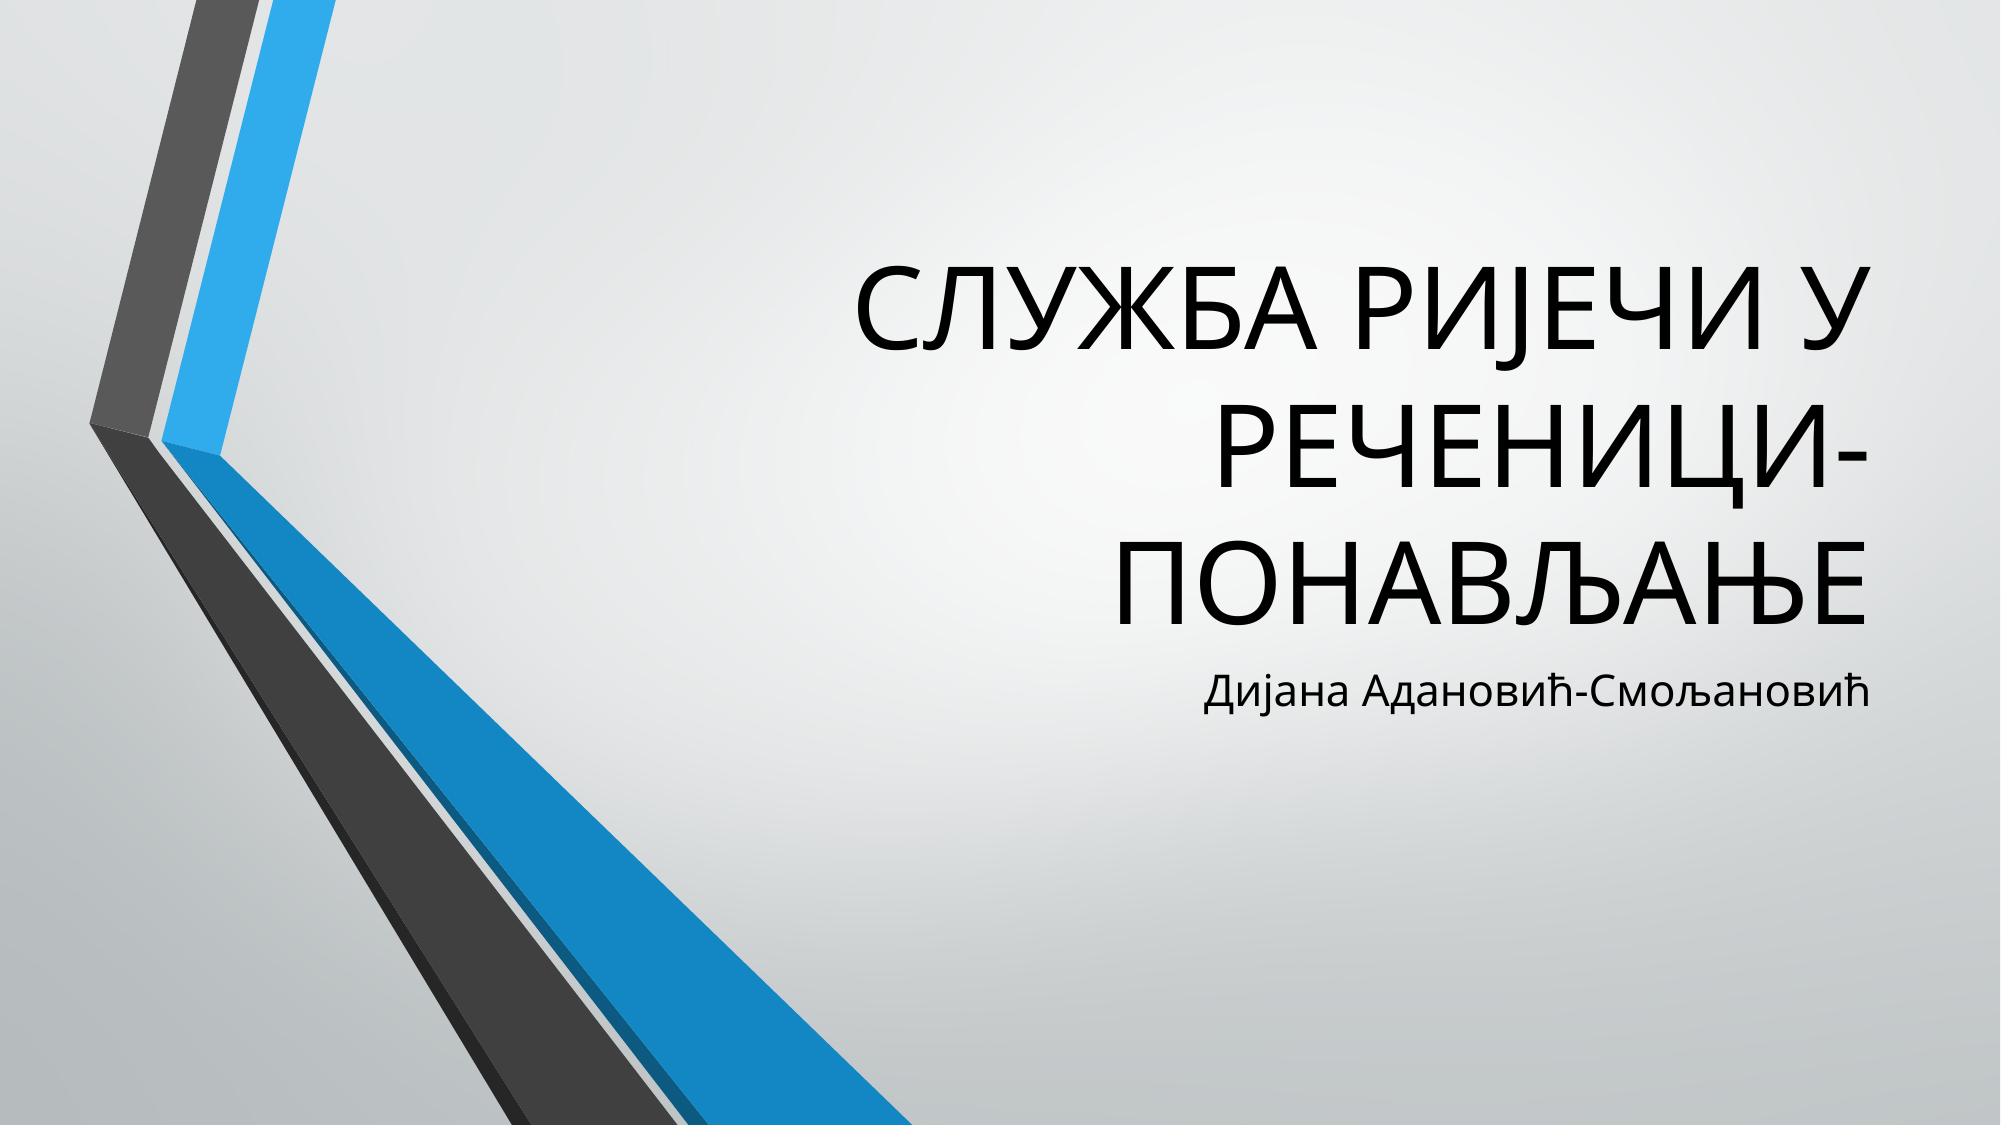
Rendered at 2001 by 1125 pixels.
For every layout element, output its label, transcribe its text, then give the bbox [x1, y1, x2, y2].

subtitle Дијана Адановић-Смољановић [740, 655, 1887, 884]
title СЛУЖБА РИЈЕЧИ У РЕЧЕНИЦИ-ПОНАВЉАЊЕ [480, 226, 1887, 656]
